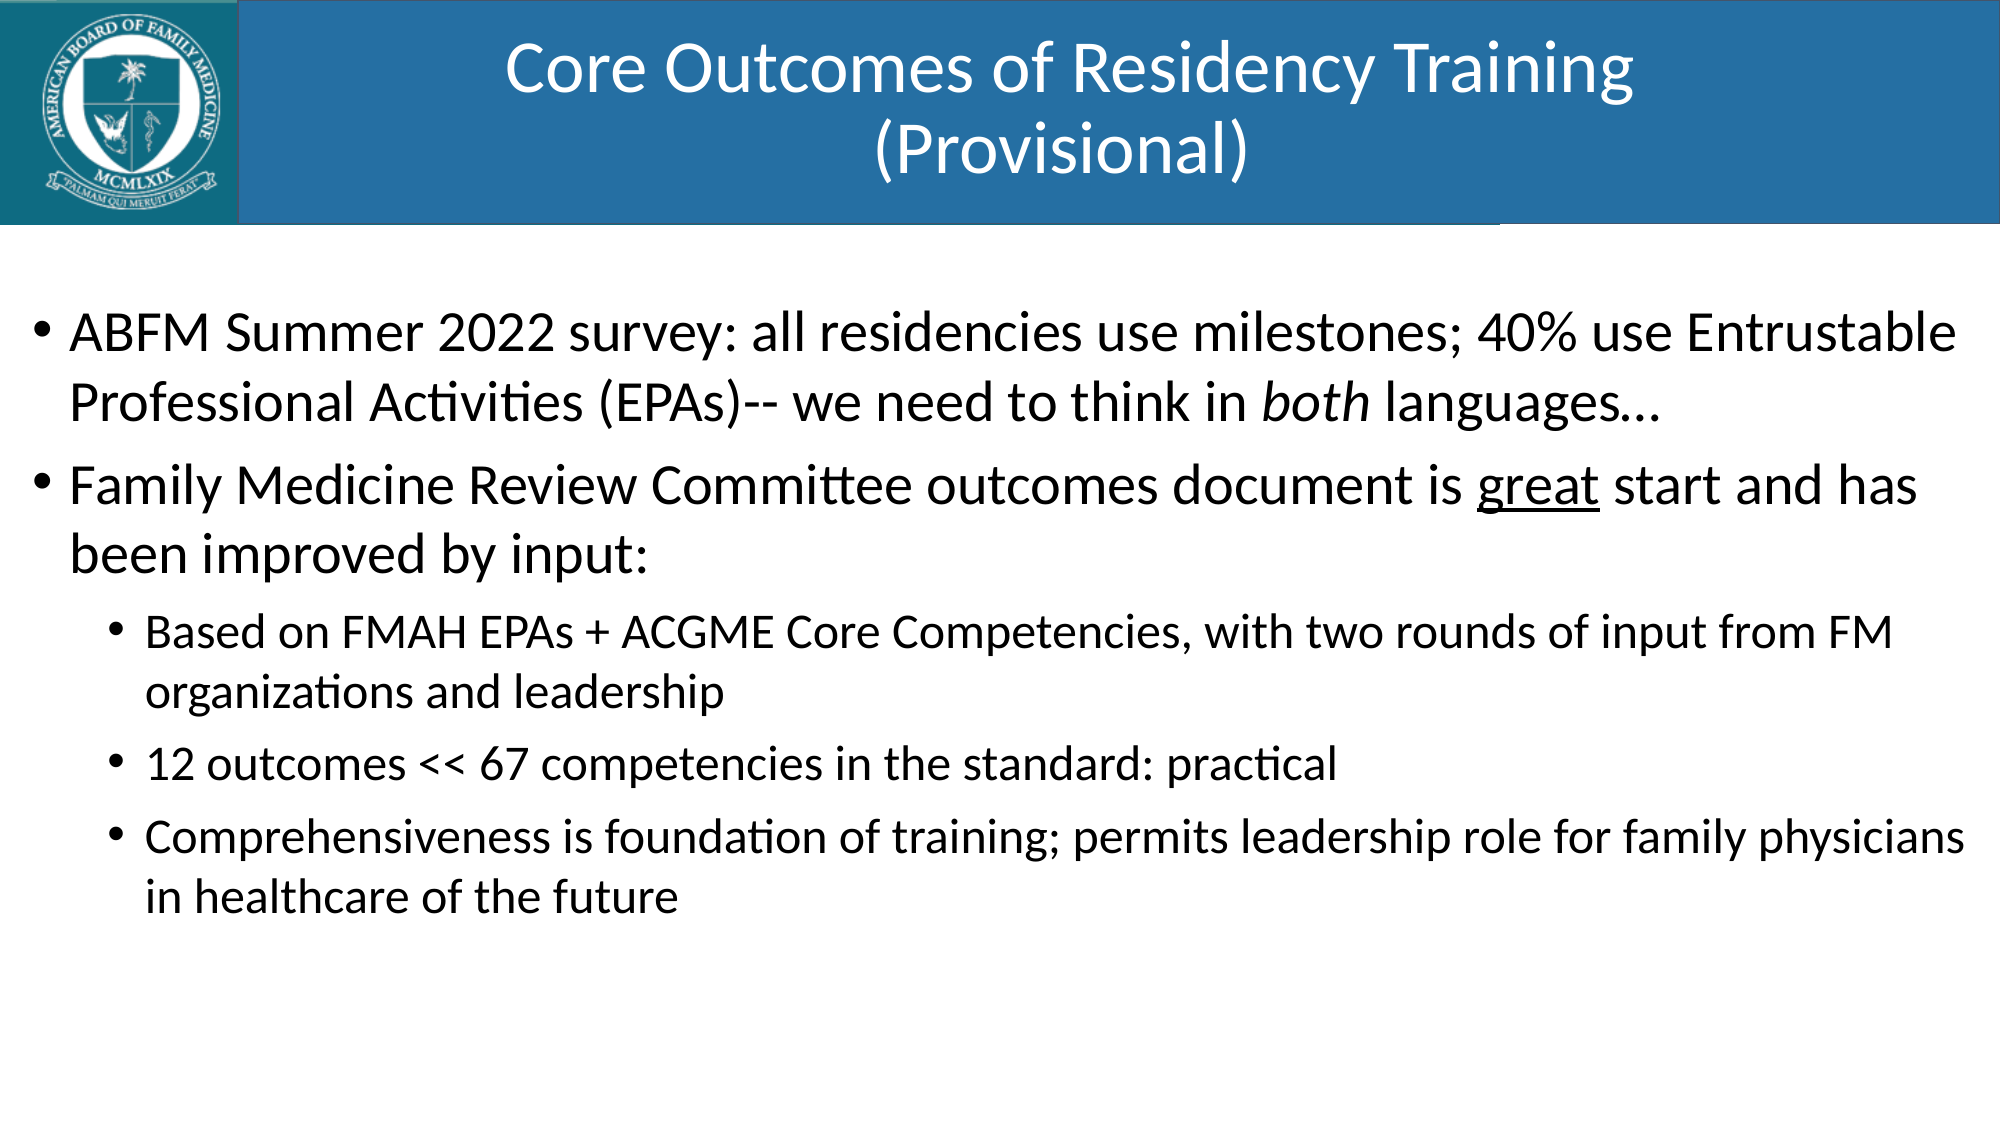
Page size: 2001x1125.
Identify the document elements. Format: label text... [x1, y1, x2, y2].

list ABFM Summer 2022 survey: all residencies use milestones; 40% use Entrustable Professional Activities (EPAs)-- we need to think in both languages… Family Medicine Review Committee outcomes document is great start and has been improved by input: Based on FMAH EPAs + ACGME Core Competencies, with two rounds of input from FM organizations and leadership 12 outcomes << 67 competencies in the standard: practical Comprehensiveness is foundation of training; permits leadership role for family physicians in healthcare of the future [17, 286, 2000, 1000]
text_box Core Outcomes of Residency Training (Provisional) [481, 0, 1660, 218]
picture [0, 0, 1500, 225]
text_box [238, 0, 2000, 224]
